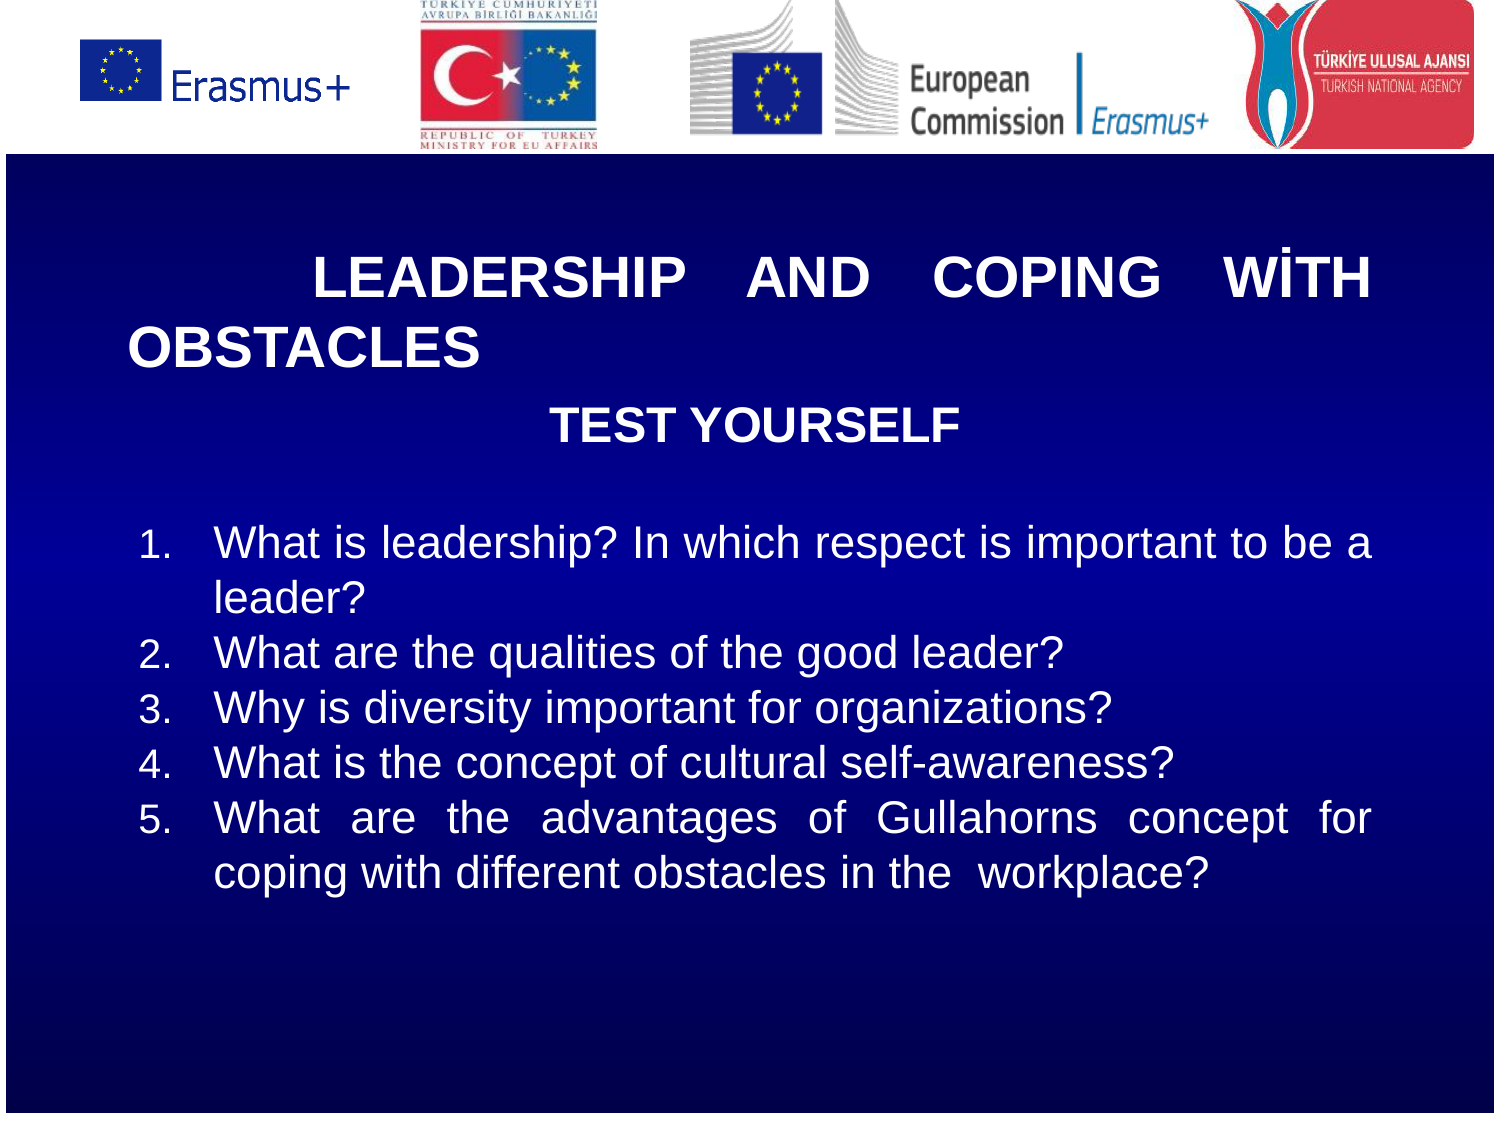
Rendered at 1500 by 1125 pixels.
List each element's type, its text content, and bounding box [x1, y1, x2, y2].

picture [1234, 0, 1474, 149]
title LEADERSHIP AND COPING WİTH OBSTACLES [112, 231, 1388, 362]
picture [420, 0, 597, 149]
subtitle TEST YOURSELF What is leadership? In which respect is important to be a leader? What are the qualities of the good leader? Why is diversity important for organizations? What is the concept of cultural self-awareness? What are the advantages of Gullahorns concept for coping with different obstacles in the workplace? [123, 385, 1388, 1012]
picture [64, 21, 365, 119]
picture [690, 0, 1211, 145]
